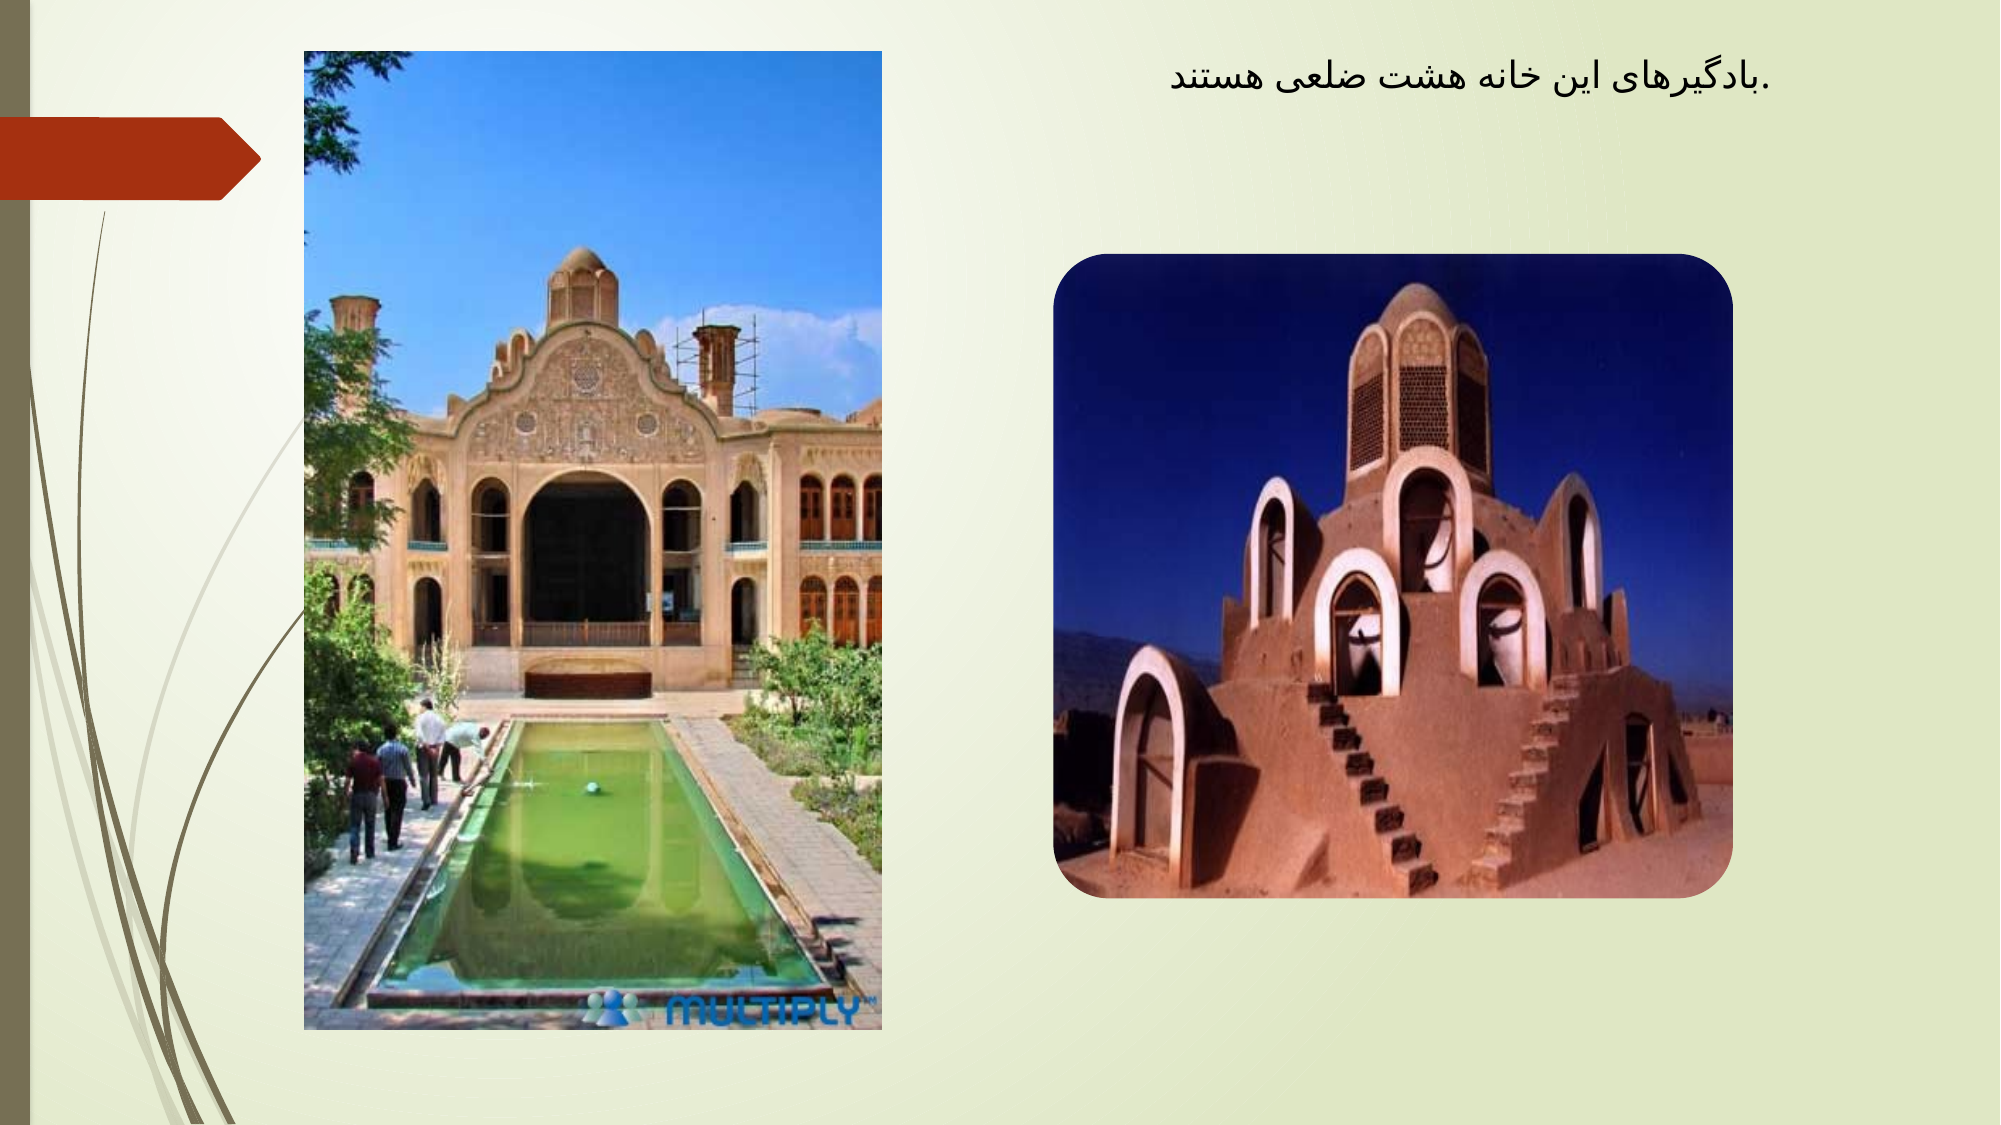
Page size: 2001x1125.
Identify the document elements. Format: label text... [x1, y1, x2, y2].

text_box بادگیرهای این خانه هشت ضلعی هستند. [1154, 51, 1796, 103]
picture [304, 51, 883, 1030]
picture [1053, 253, 1734, 899]
